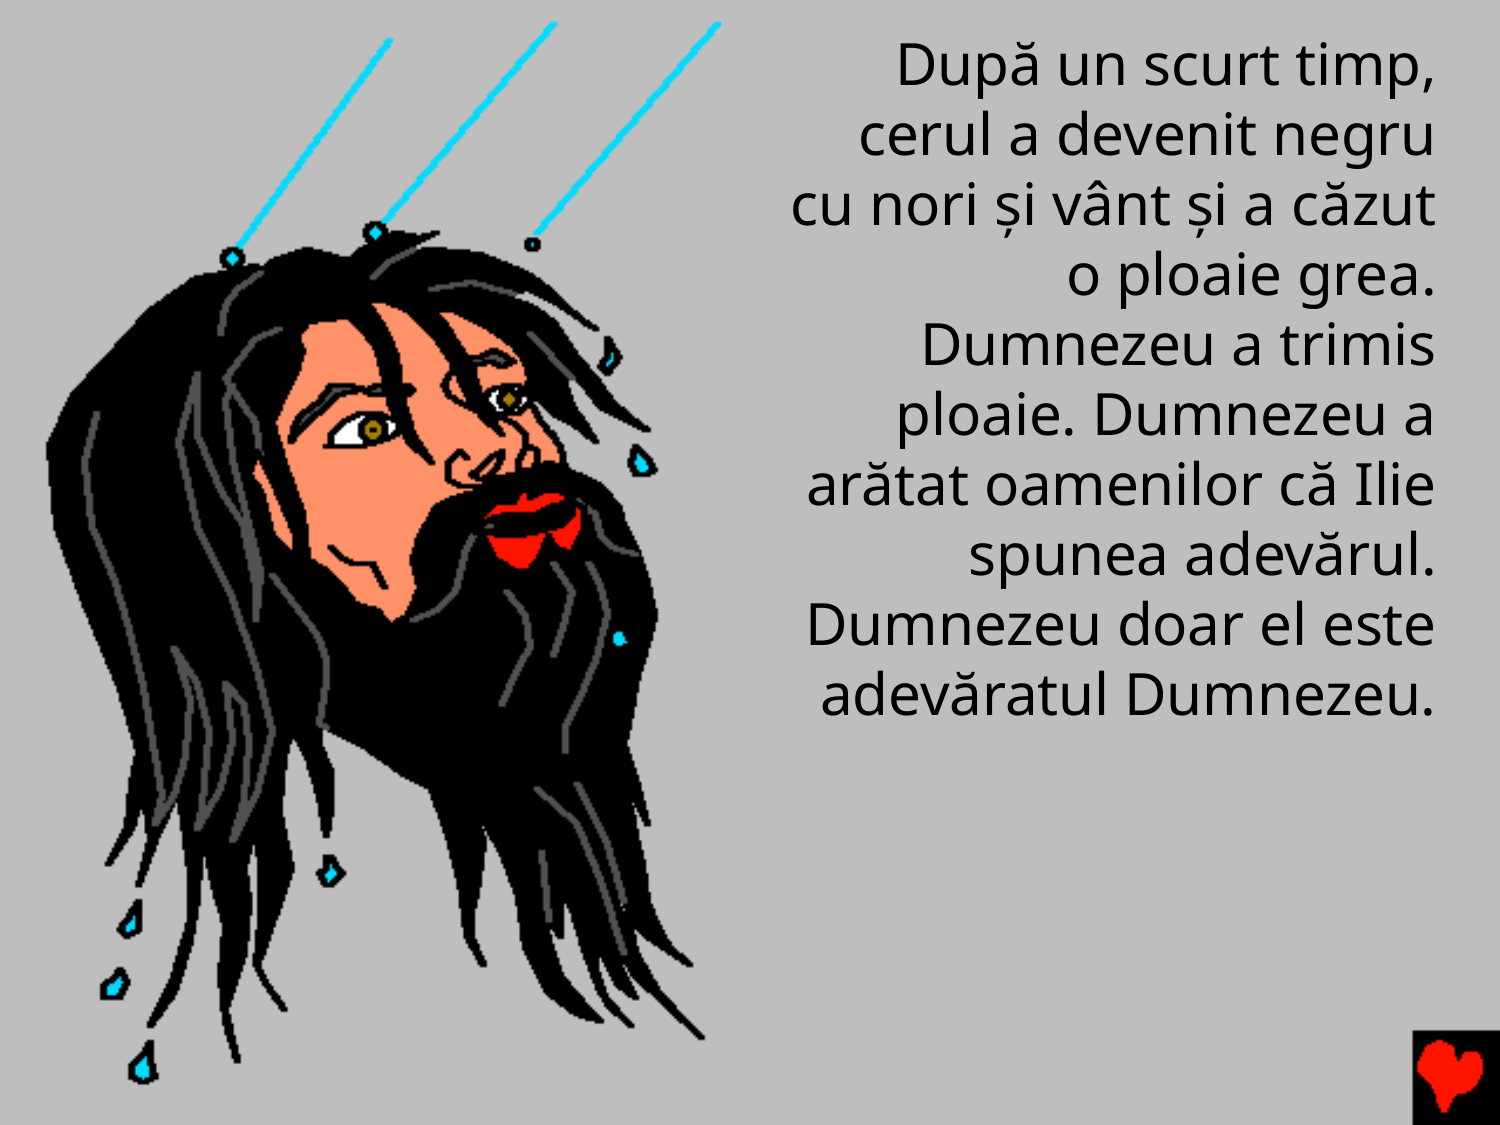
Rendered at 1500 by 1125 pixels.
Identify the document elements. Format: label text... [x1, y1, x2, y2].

text_box [0, 0, 1500, 1125]
text_box După un scurt timp, cerul a devenit negru cu nori și vânt și a căzut o ploaie grea. Dumnezeu a trimis ploaie. Dumnezeu a arătat oamenilor că Ilie spunea adevărul. Dumnezeu doar el este adevăratul Dumnezeu. [787, 24, 1457, 727]
